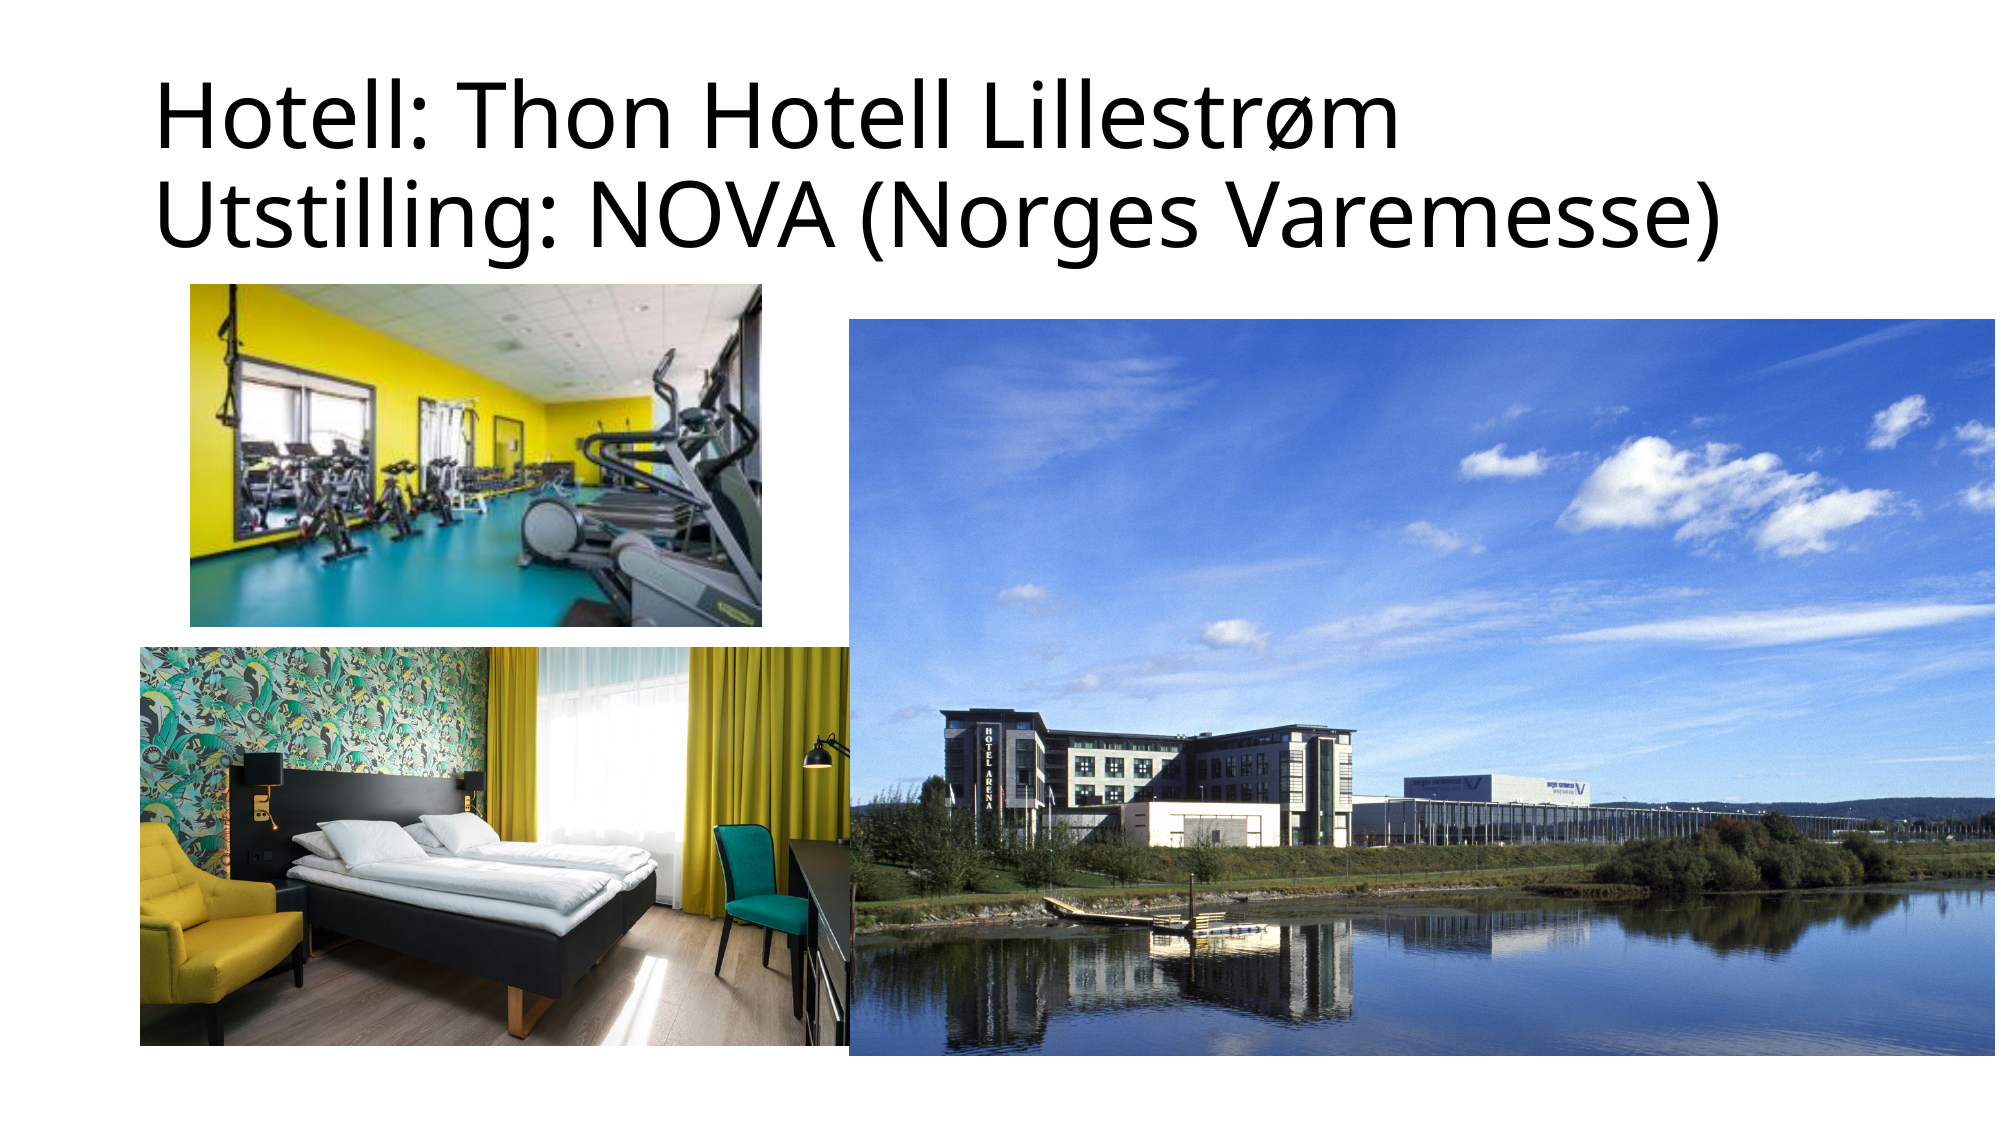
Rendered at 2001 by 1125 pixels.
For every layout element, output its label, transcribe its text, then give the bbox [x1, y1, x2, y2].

picture [140, 319, 1995, 1056]
title Hotell: Thon Hotell Lillestrøm Utstilling: NOVA (Norges Varemesse) [137, 59, 1863, 278]
picture [190, 284, 762, 628]
